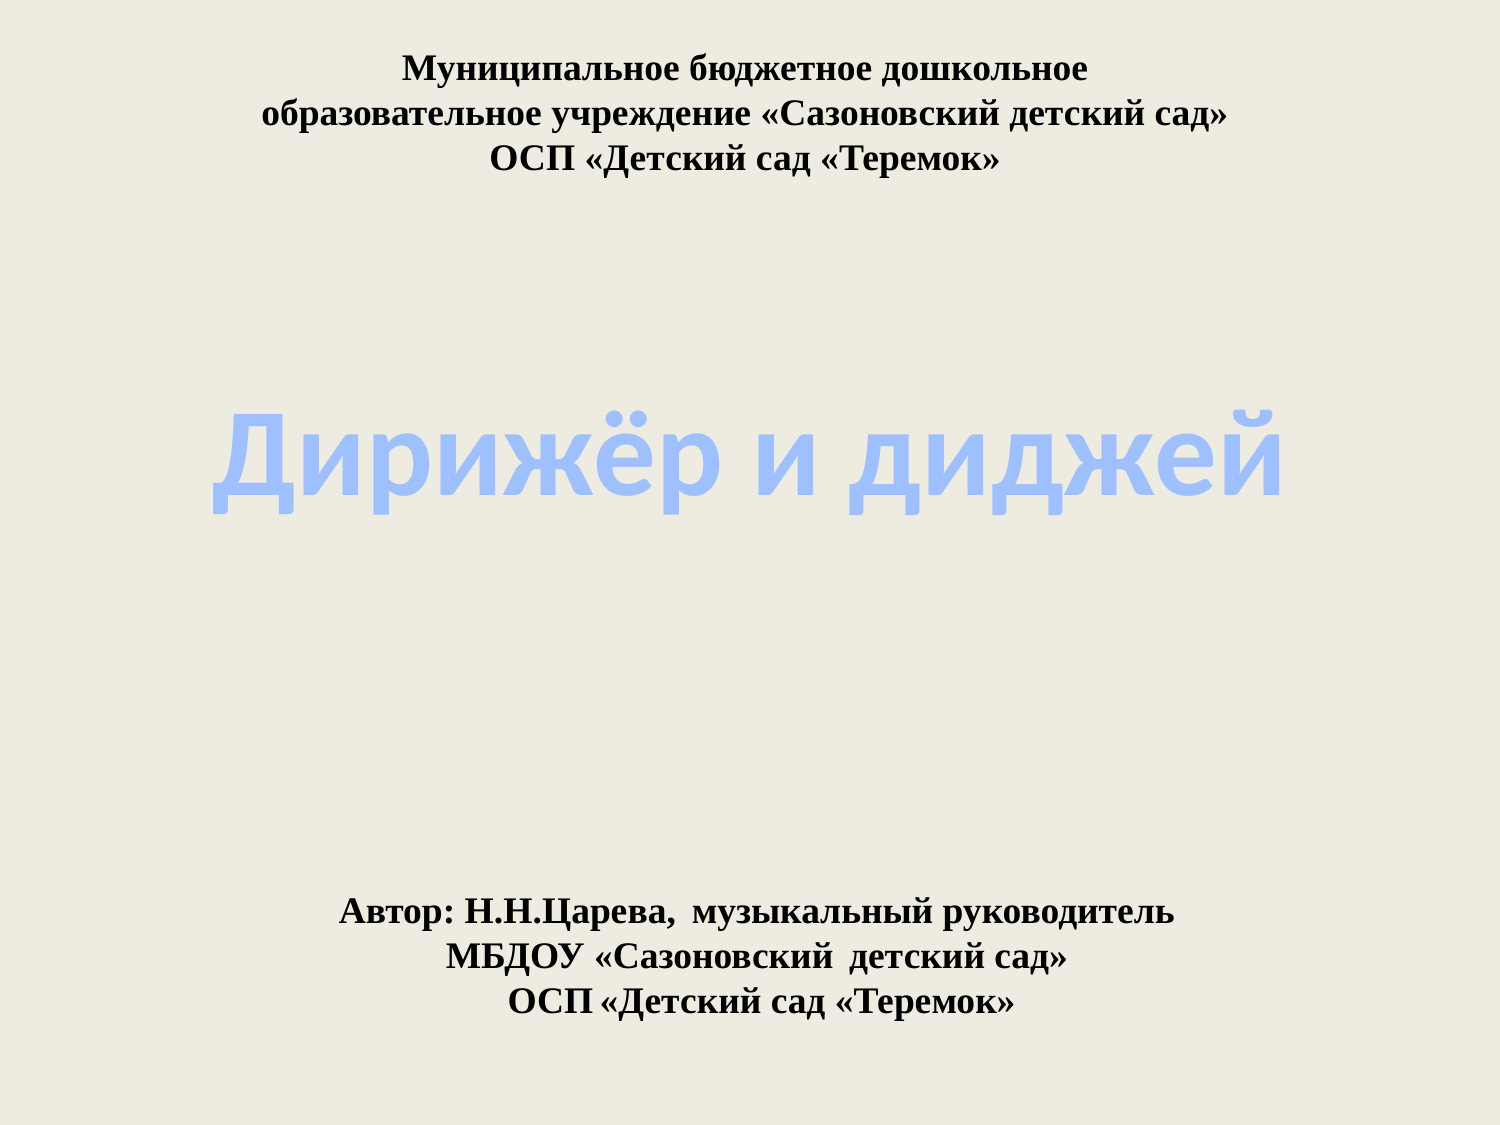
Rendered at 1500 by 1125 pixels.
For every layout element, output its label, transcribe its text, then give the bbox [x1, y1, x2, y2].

text_box Дирижёр и диджей [0, 363, 1500, 529]
text_box Автор: Н.Н.Царева, музыкальный руководитель МБДОУ «Сазоновский детский сад» ОСП «Детский сад «Теремок» [152, 878, 1372, 1029]
text_box Муниципальное бюджетное дошкольное образовательное учреждение «Сазоновский детский сад» ОСП «Детский сад «Теремок» [105, 35, 1395, 245]
